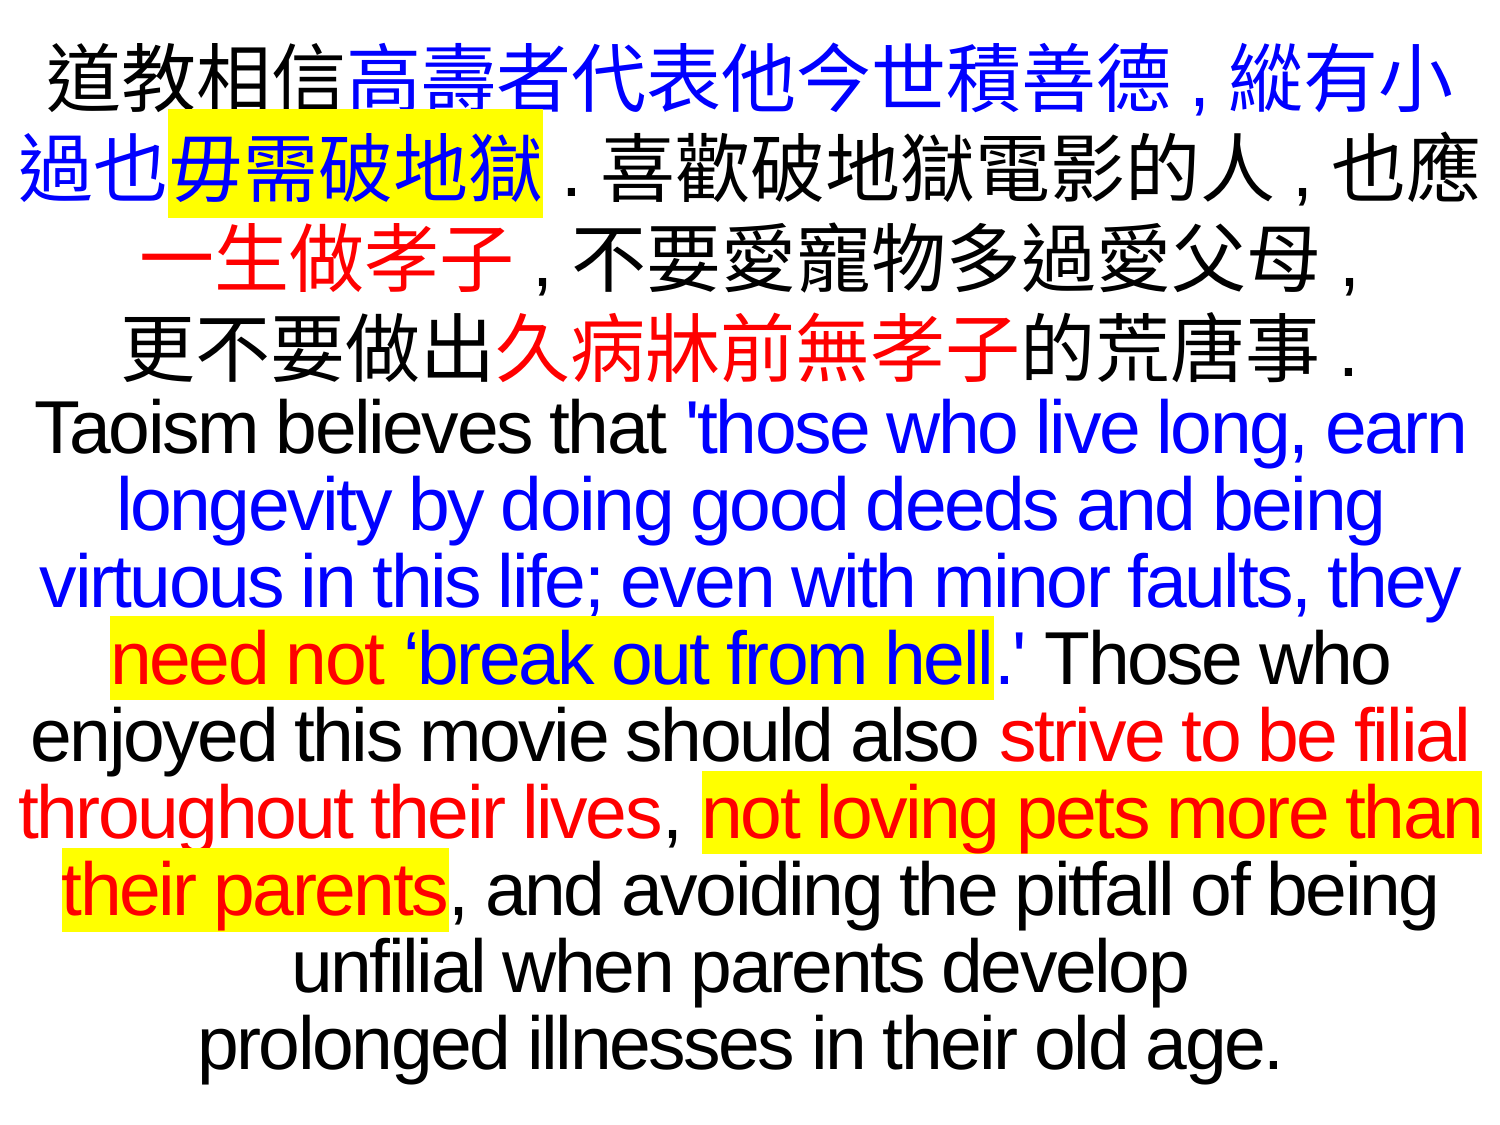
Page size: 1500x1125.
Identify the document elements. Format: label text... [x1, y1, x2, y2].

subtitle 道教相信高壽者代表他今世積善德,縱有小過也毋需破地獄.喜歡破地獄電影的人,也應 一生做孝子,不要愛寵物多過愛父母, 更不要做出久病牀前無孝子的荒唐事. Taoism believes that 'those who live long, earn longevity by doing good deeds and being virtuous in this life; even with minor faults, they need not ‘break out from hell.' Those who enjoyed this movie should also strive to be filial throughout their lives, not loving pets more than their parents, and avoiding the pitfall of being unfilial when parents develop prolonged illnesses in their old age. [0, 23, 1500, 1118]
